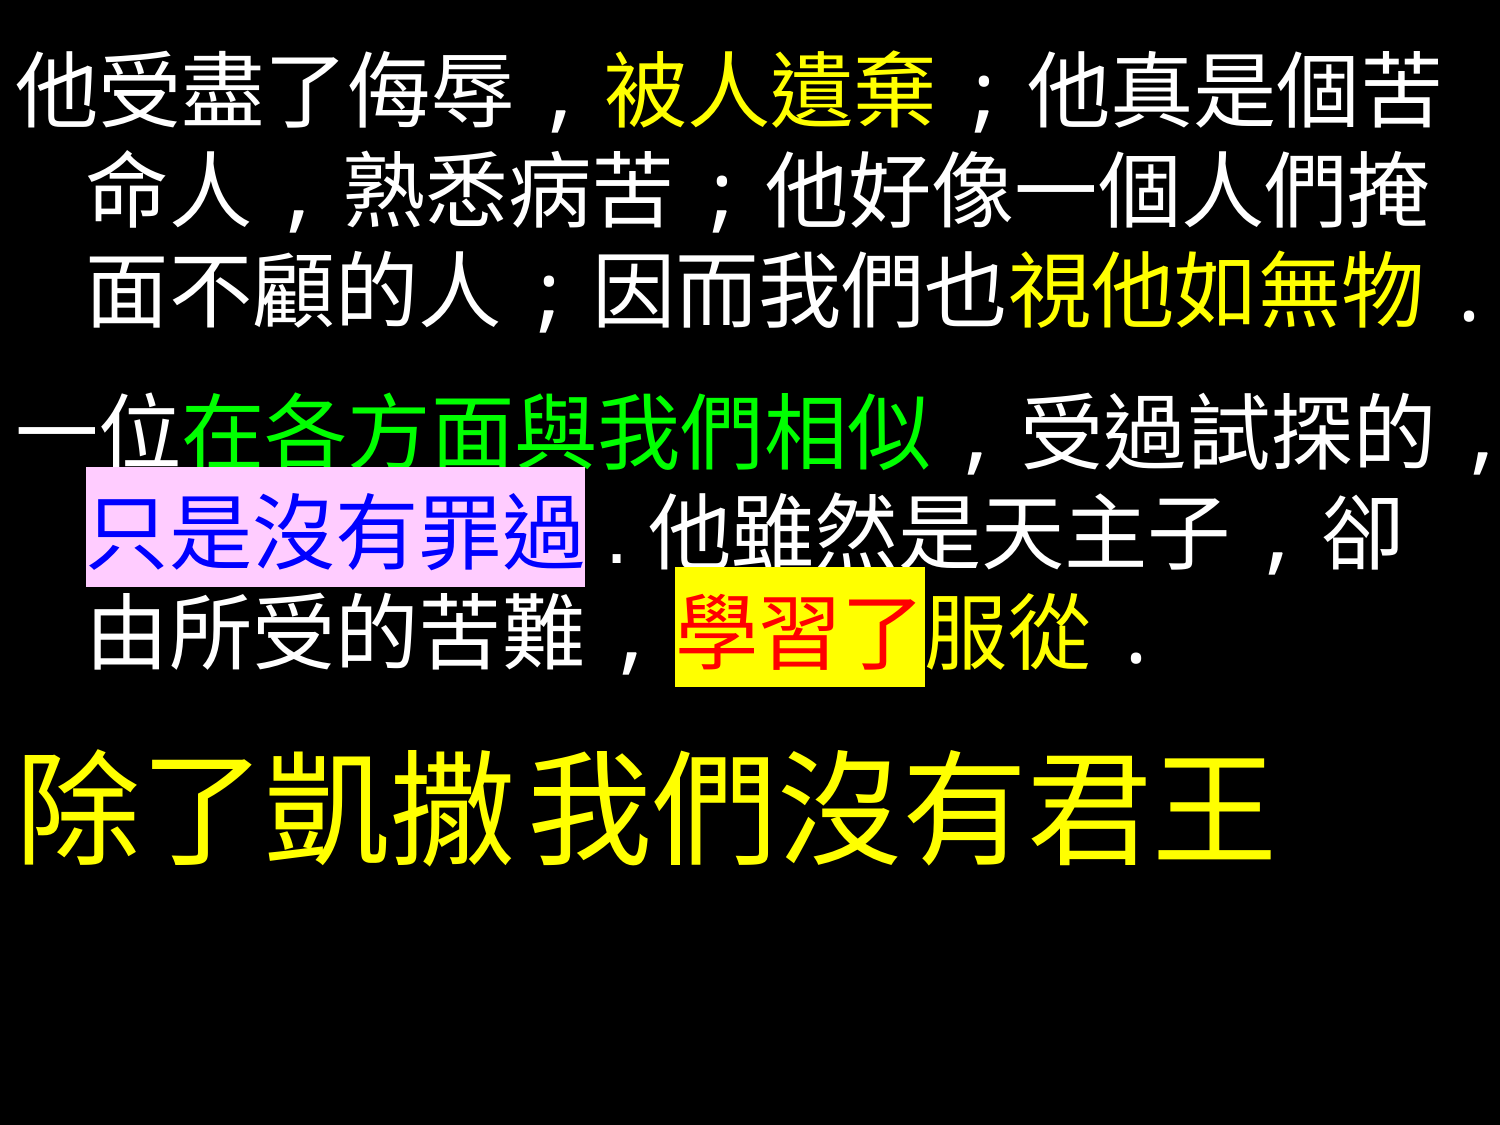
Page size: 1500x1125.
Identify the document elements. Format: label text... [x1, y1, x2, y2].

list 他受盡了侮辱,被人遺棄;他真是個苦命人,熟悉病苦;他好像一個人們掩面不顧的人;因而我們也視他如無物. 一位在各方面與我們相似,受過試探的,只是沒有罪過.他雖然是天主子,卻由所受的苦難,學習了服從. 除了凱撒 我們沒有君王 [0, 30, 1500, 1083]
